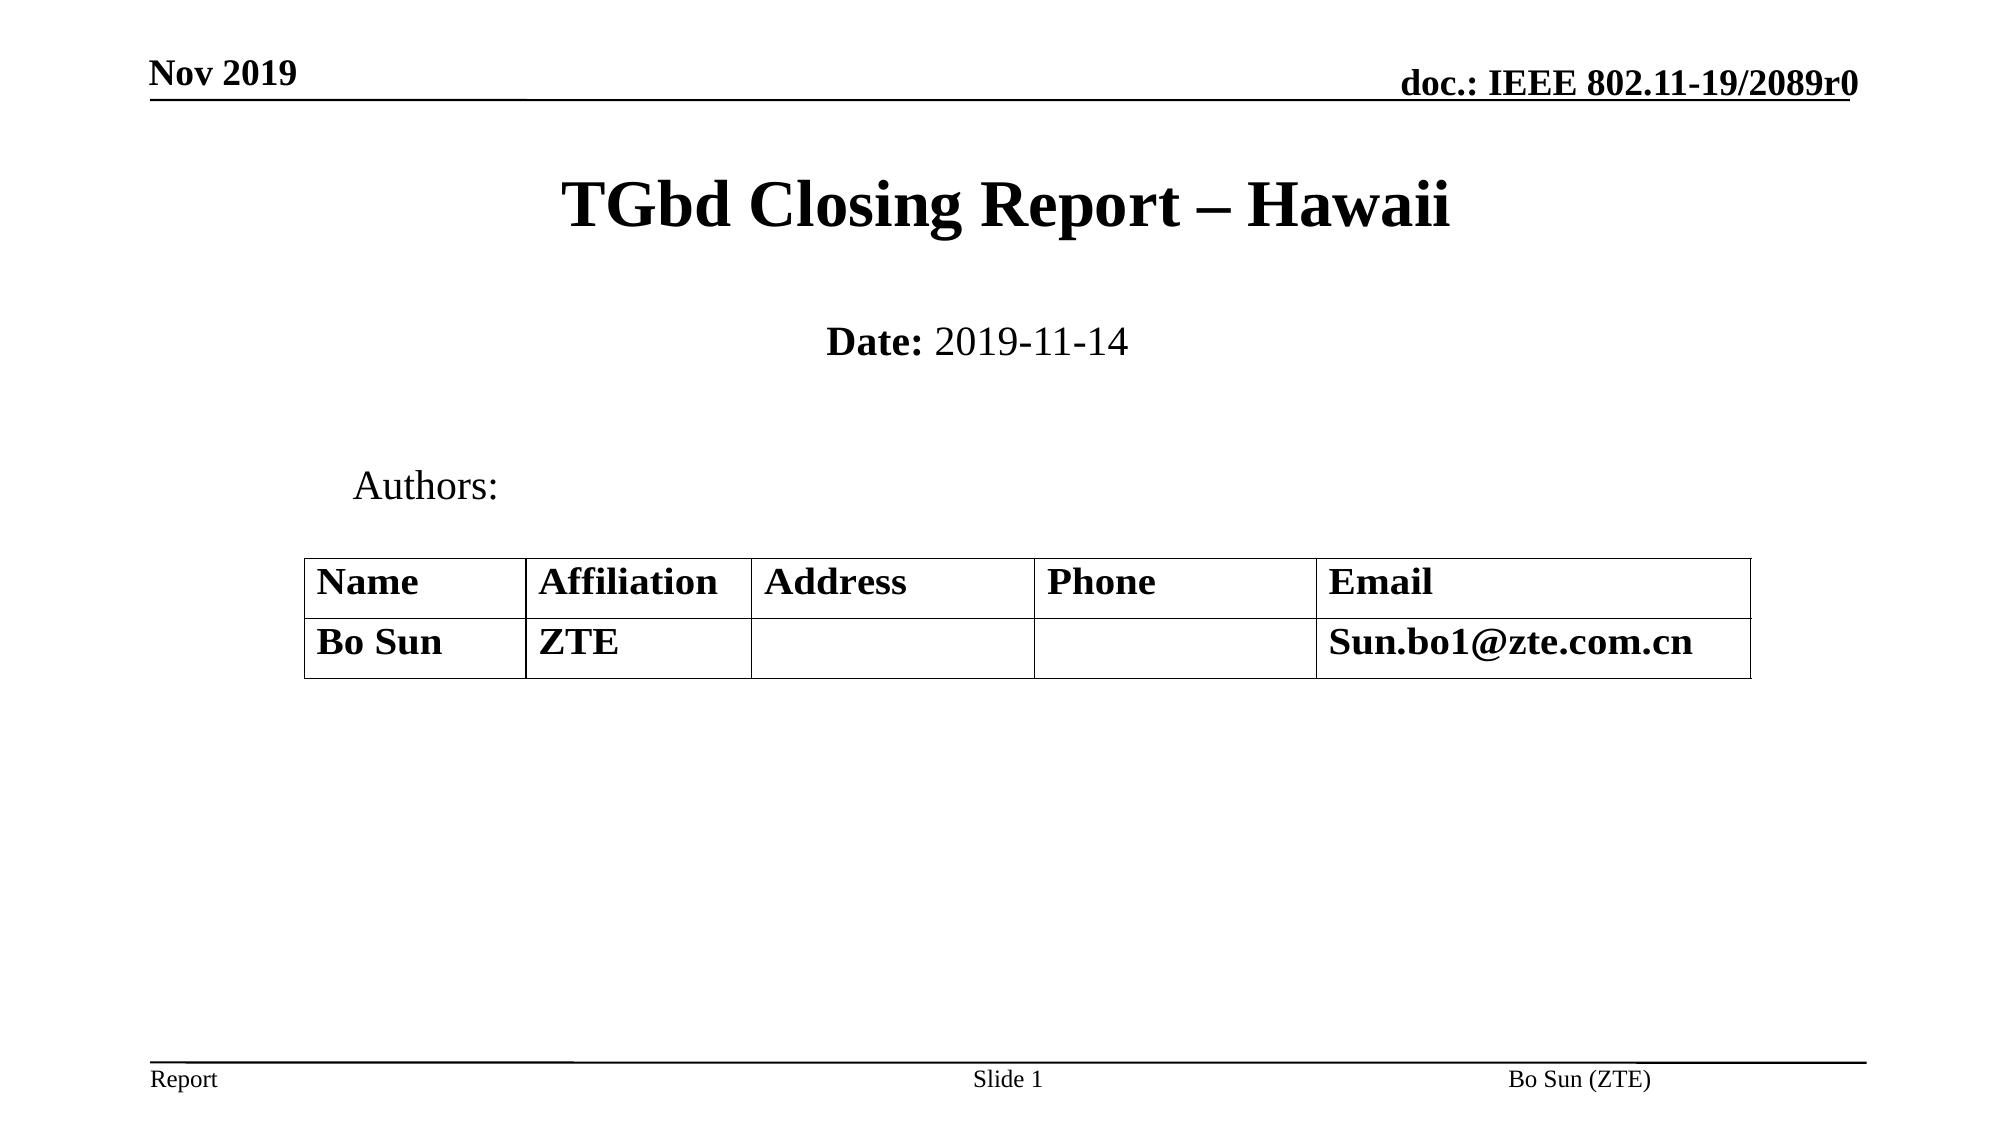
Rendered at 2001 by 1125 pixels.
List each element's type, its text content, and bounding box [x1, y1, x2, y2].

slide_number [148, 47, 527, 94]
footer Bo Sun (ZTE) [1152, 1061, 1652, 1093]
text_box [287, 557, 1776, 729]
list Date: 2019-11-14 [339, 306, 1616, 372]
text_box Authors: [337, 449, 575, 513]
title TGbd Closing Report – Hawaii [362, 112, 1652, 288]
slide_number Slide 1 [950, 1061, 1067, 1123]
